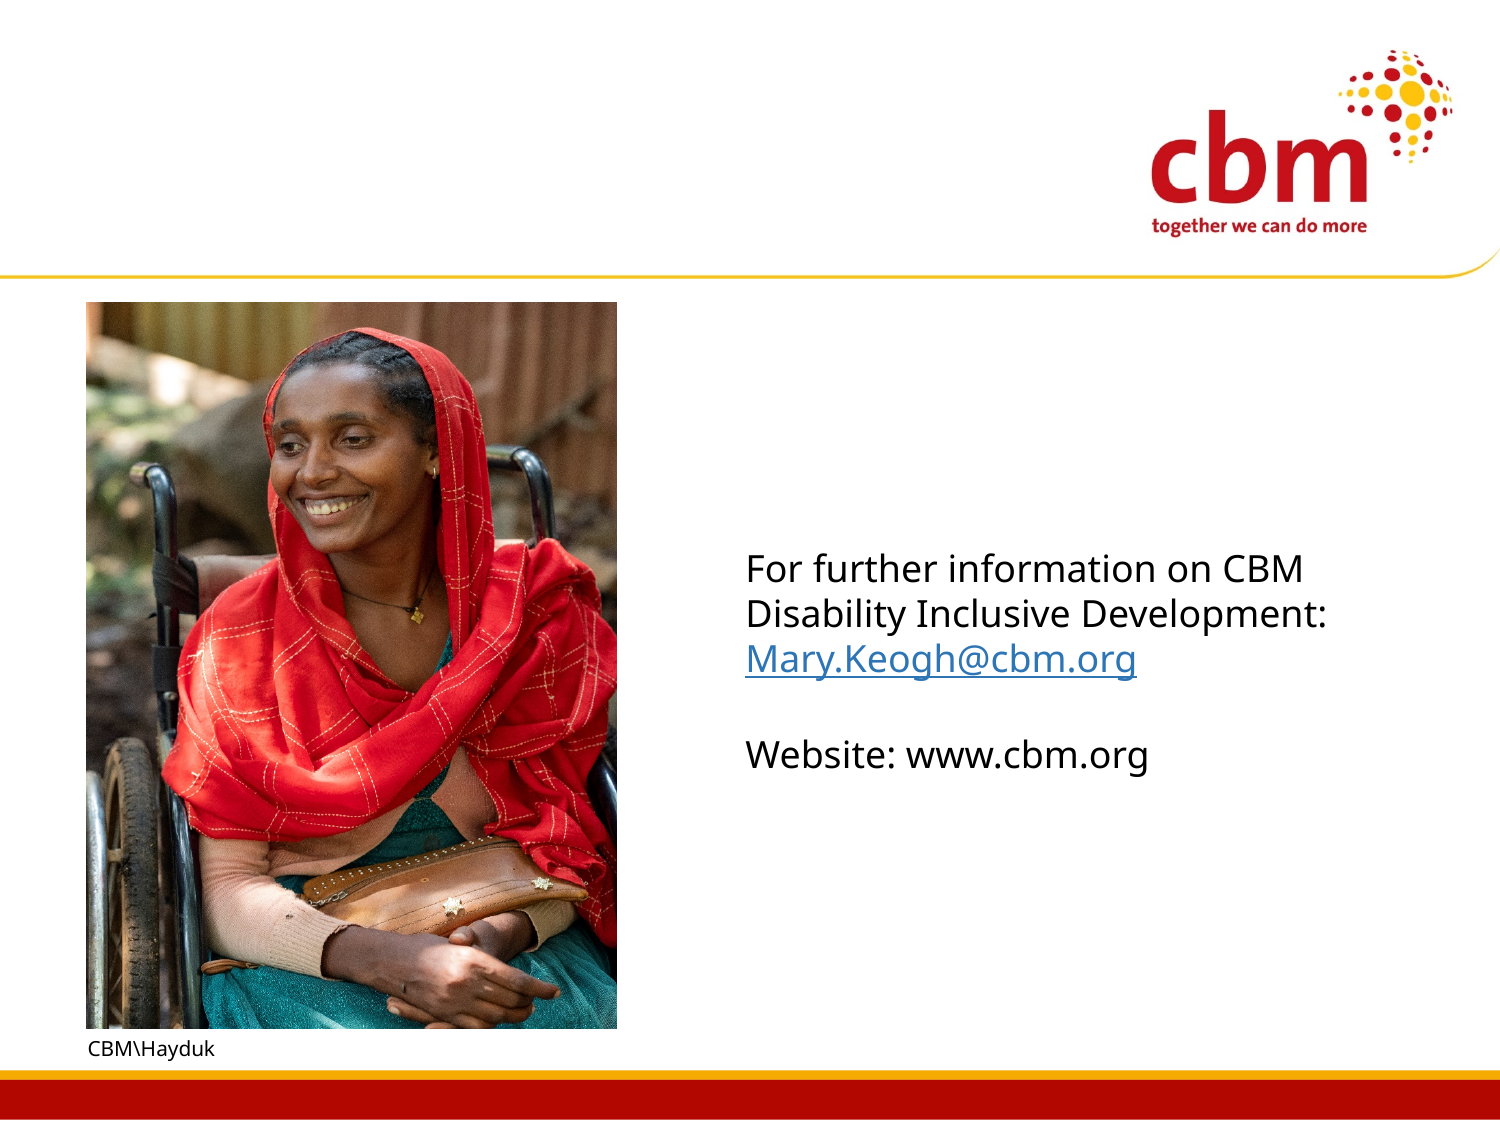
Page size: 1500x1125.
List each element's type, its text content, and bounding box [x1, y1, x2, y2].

picture [0, 4, 1500, 279]
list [86, 302, 617, 1029]
text_box For further information on CBM Disability Inclusive Development: Mary.Keogh@cbm.org Website: www.cbm.org [730, 537, 1393, 784]
text_box CBM\Hayduk [72, 1028, 1069, 1069]
